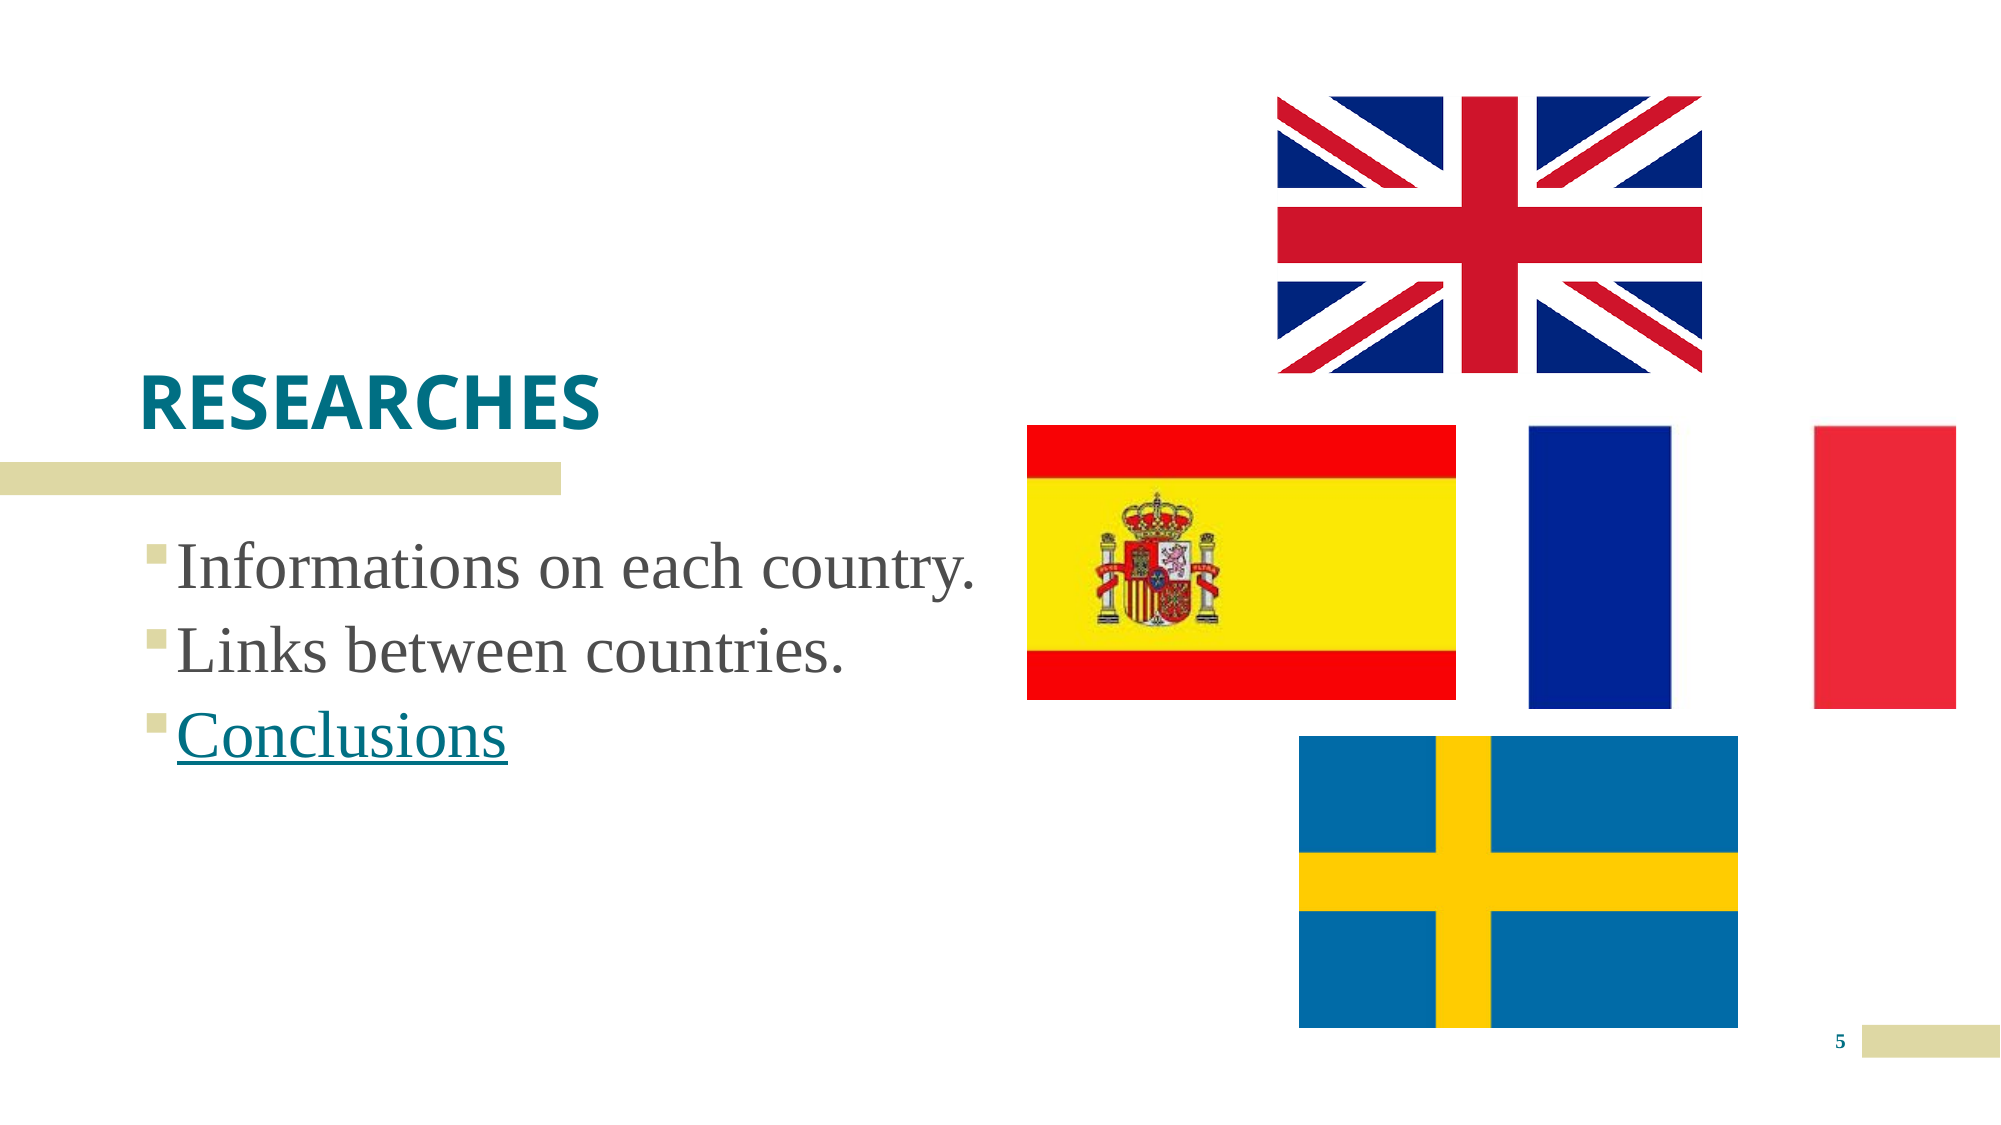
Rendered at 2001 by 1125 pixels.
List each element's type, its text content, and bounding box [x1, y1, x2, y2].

title RESEARCHES [137, 228, 1001, 446]
text_box Informations on each country. Links between countries. Conclusions [141, 530, 1000, 985]
picture [1027, 424, 1456, 700]
picture [1528, 416, 1957, 709]
picture [1274, 93, 1703, 375]
picture [1299, 736, 1738, 1028]
slide_number 5 [1818, 1027, 1863, 1065]
